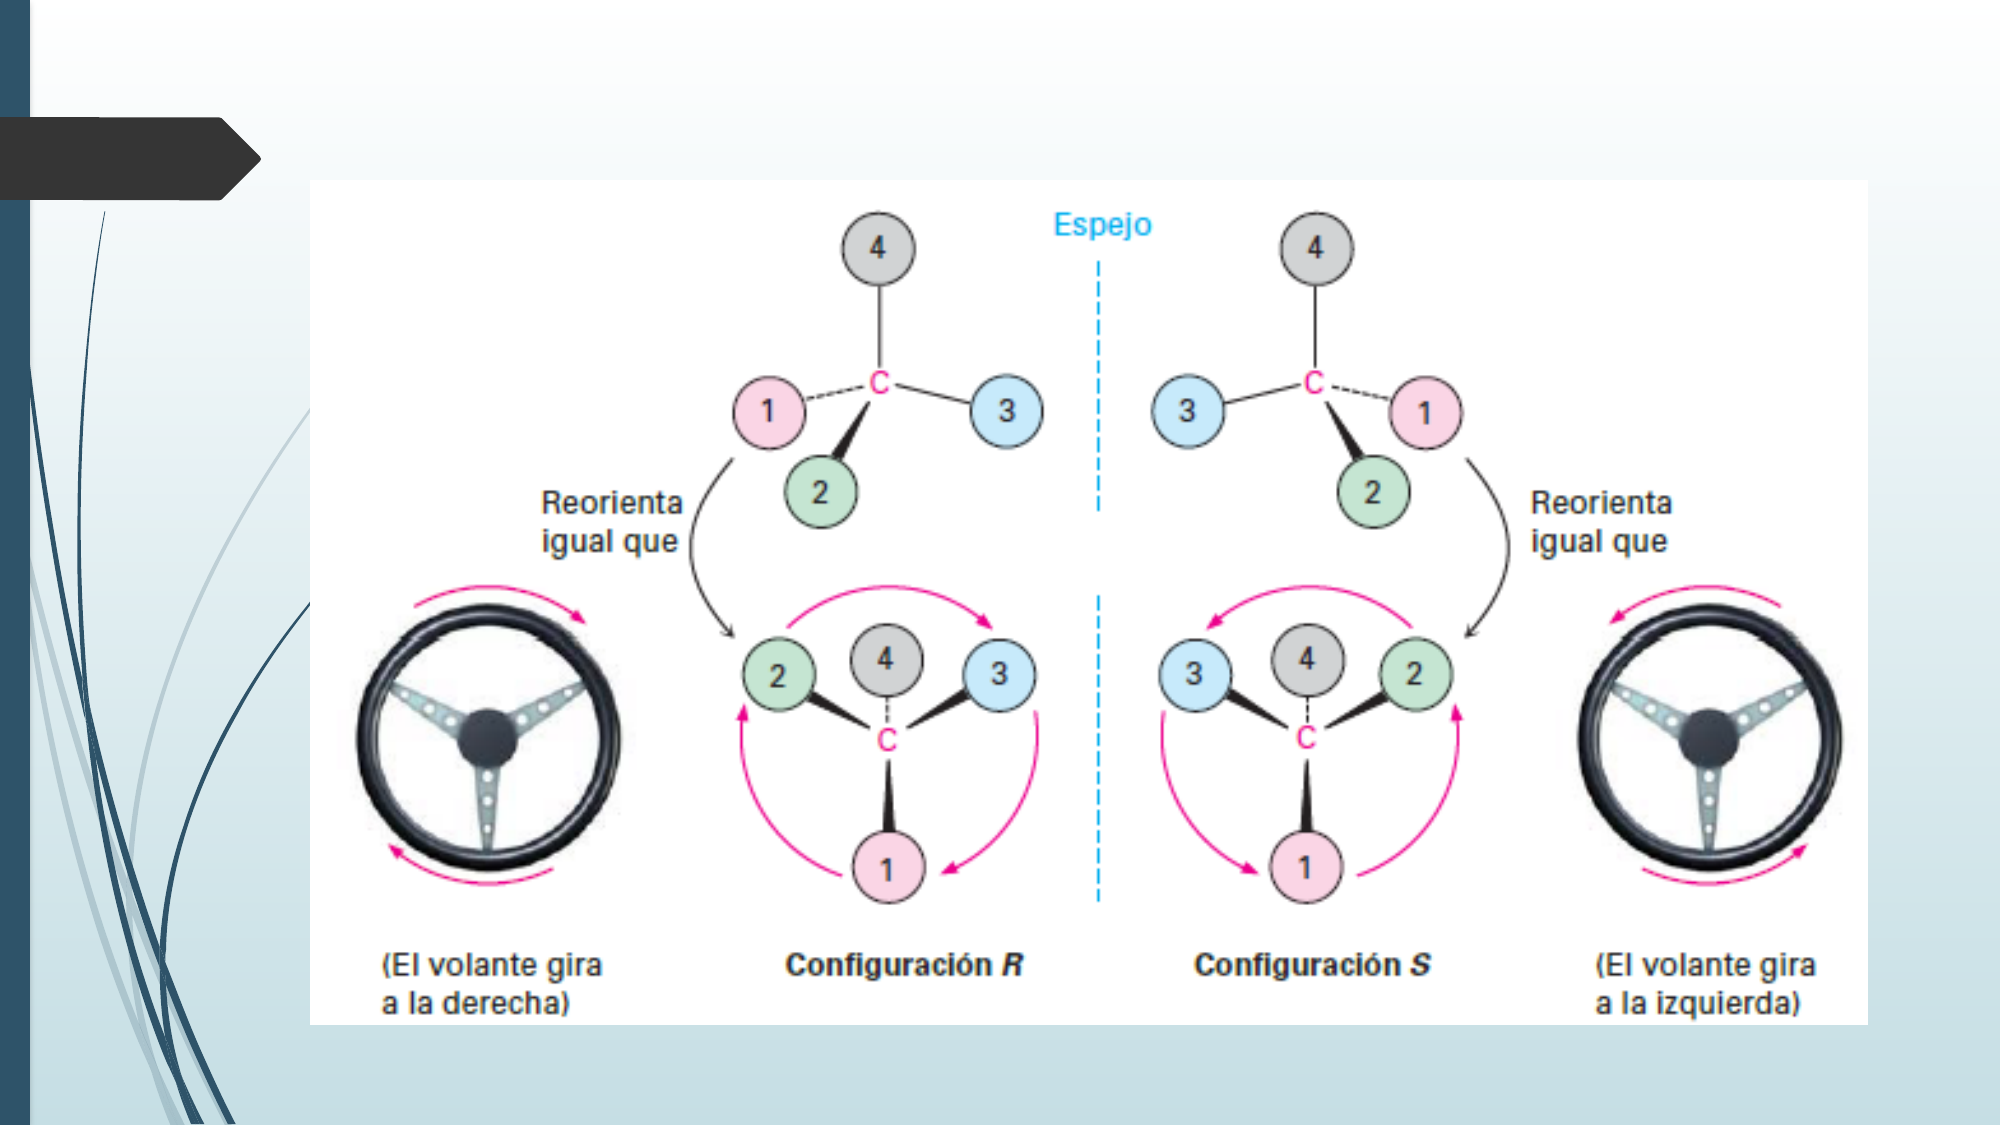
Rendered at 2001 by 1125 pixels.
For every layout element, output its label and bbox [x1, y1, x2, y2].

picture [310, 180, 1869, 1025]
